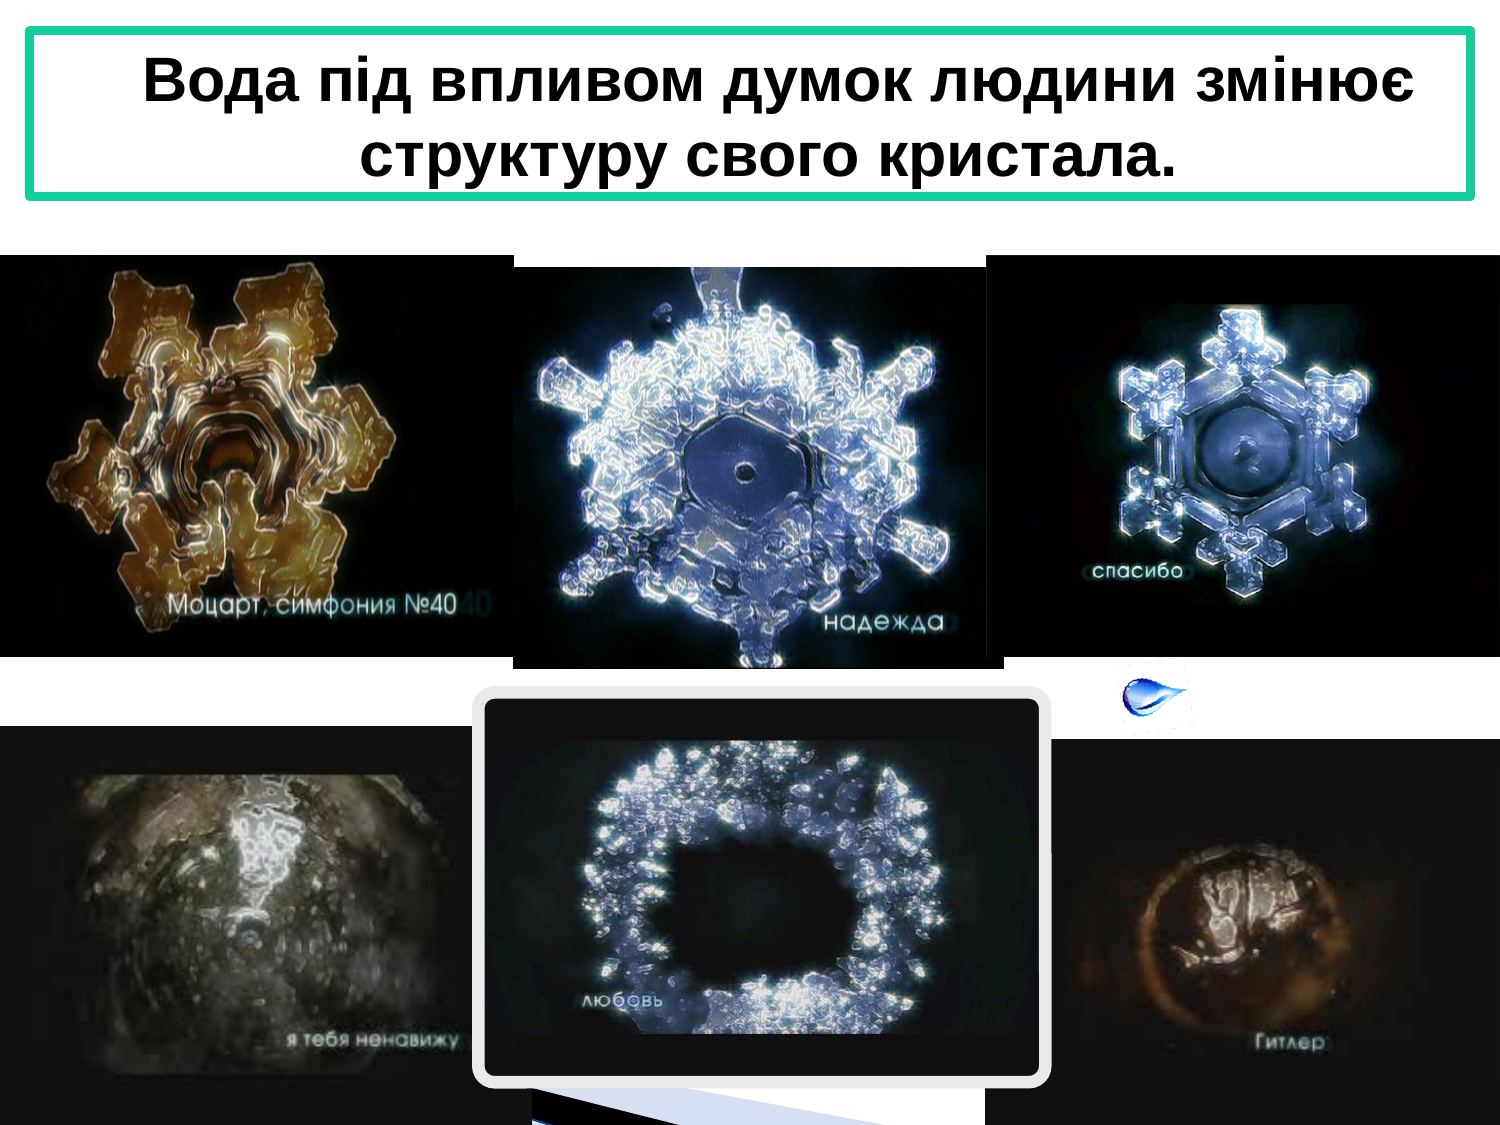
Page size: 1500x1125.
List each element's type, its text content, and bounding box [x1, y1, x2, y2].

picture [0, 692, 1500, 1125]
picture [0, 254, 1500, 735]
list Вода під впливом думок людини змінює структуру свого кристала. [25, 26, 1475, 201]
